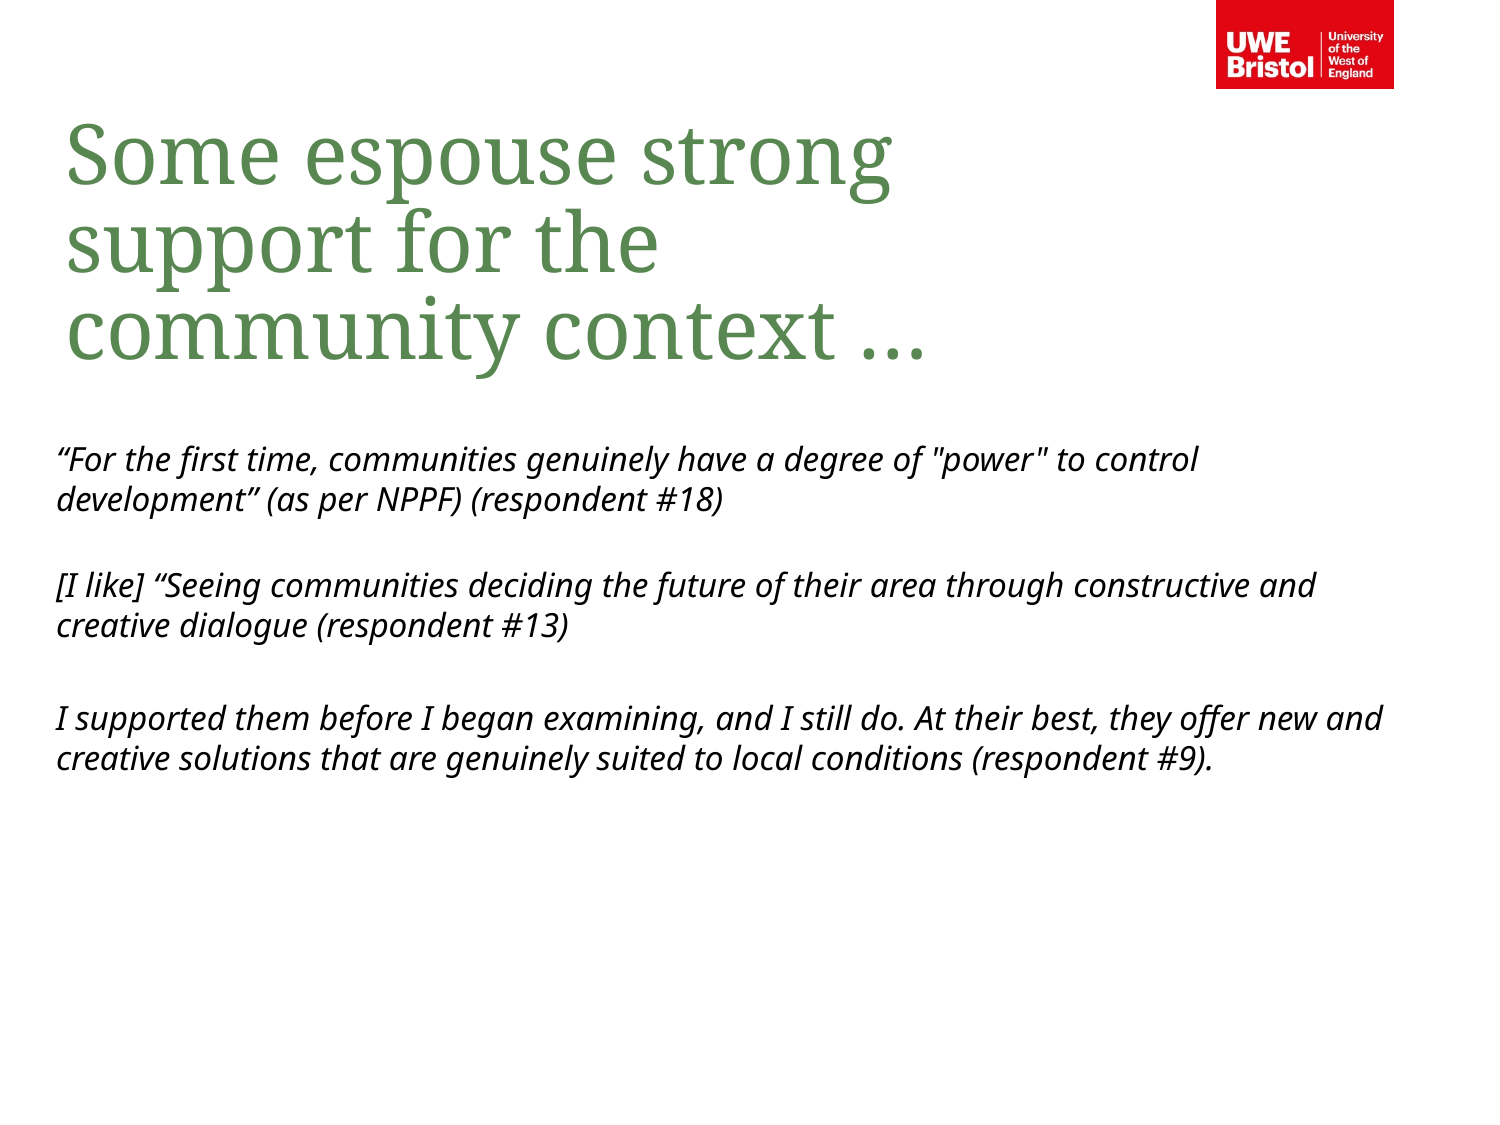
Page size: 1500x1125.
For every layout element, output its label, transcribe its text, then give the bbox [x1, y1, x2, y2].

picture [1216, 0, 1394, 89]
list “For the first time, communities genuinely have a degree of "power" to control development” (as per NPPF) (respondent #18) [I like] “Seeing communities deciding the future of their area through constructive and creative dialogue (respondent #13) I supported them before I began examining, and I still do. At their best, they offer new and creative solutions that are genuinely suited to local conditions (respondent #9). [41, 290, 1424, 1047]
list Some espouse strong support for the community context … [64, 113, 1134, 221]
